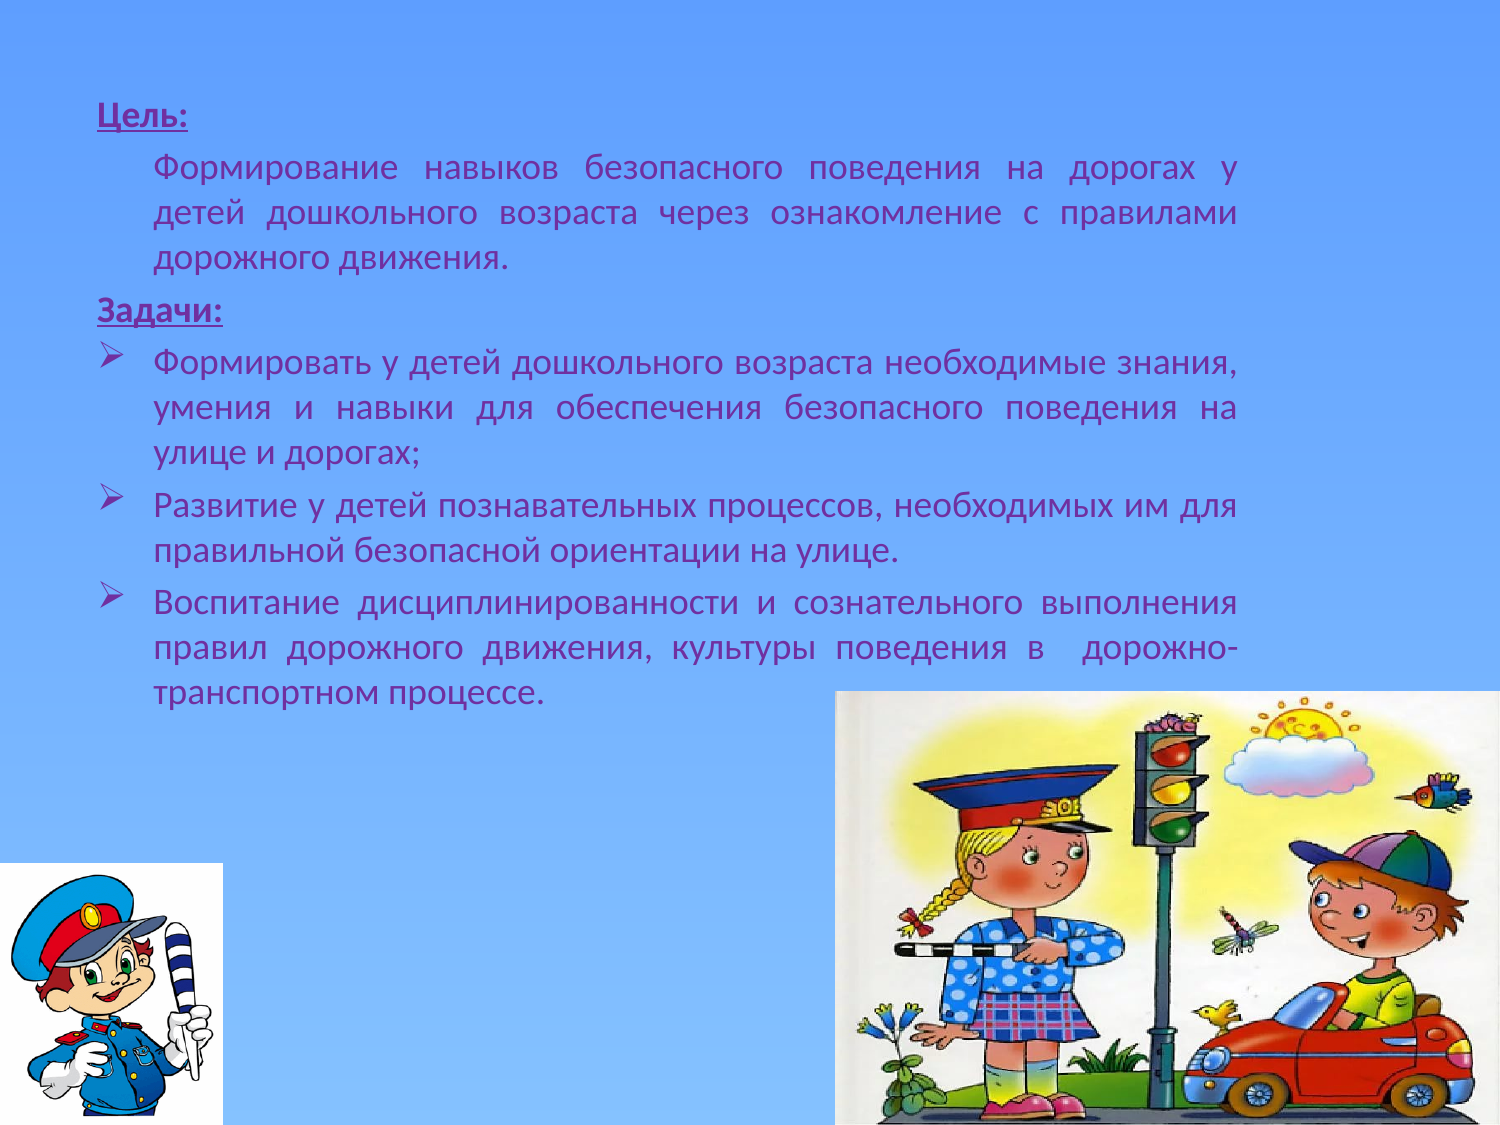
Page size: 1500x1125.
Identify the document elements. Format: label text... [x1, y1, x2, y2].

picture [0, 862, 223, 1125]
list Цель: Формирование навыков безопасного поведения на дорогах у детей дошкольного возраста через ознакомление с правилами дорожного движения. Задачи: Формировать у детей дошкольного возраста необходимые знания, умения и навыки для обеспечения безопасного поведения на улице и дорогах; Развитие у детей познавательных процессов, необходимых им для правильной безопасной ориентации на улице. Воспитание дисциплинированности и сознательного выполнения правил дорожного движения, культуры поведения в дорожно-транспортном процессе. [82, 82, 1254, 786]
picture [835, 691, 1500, 1125]
